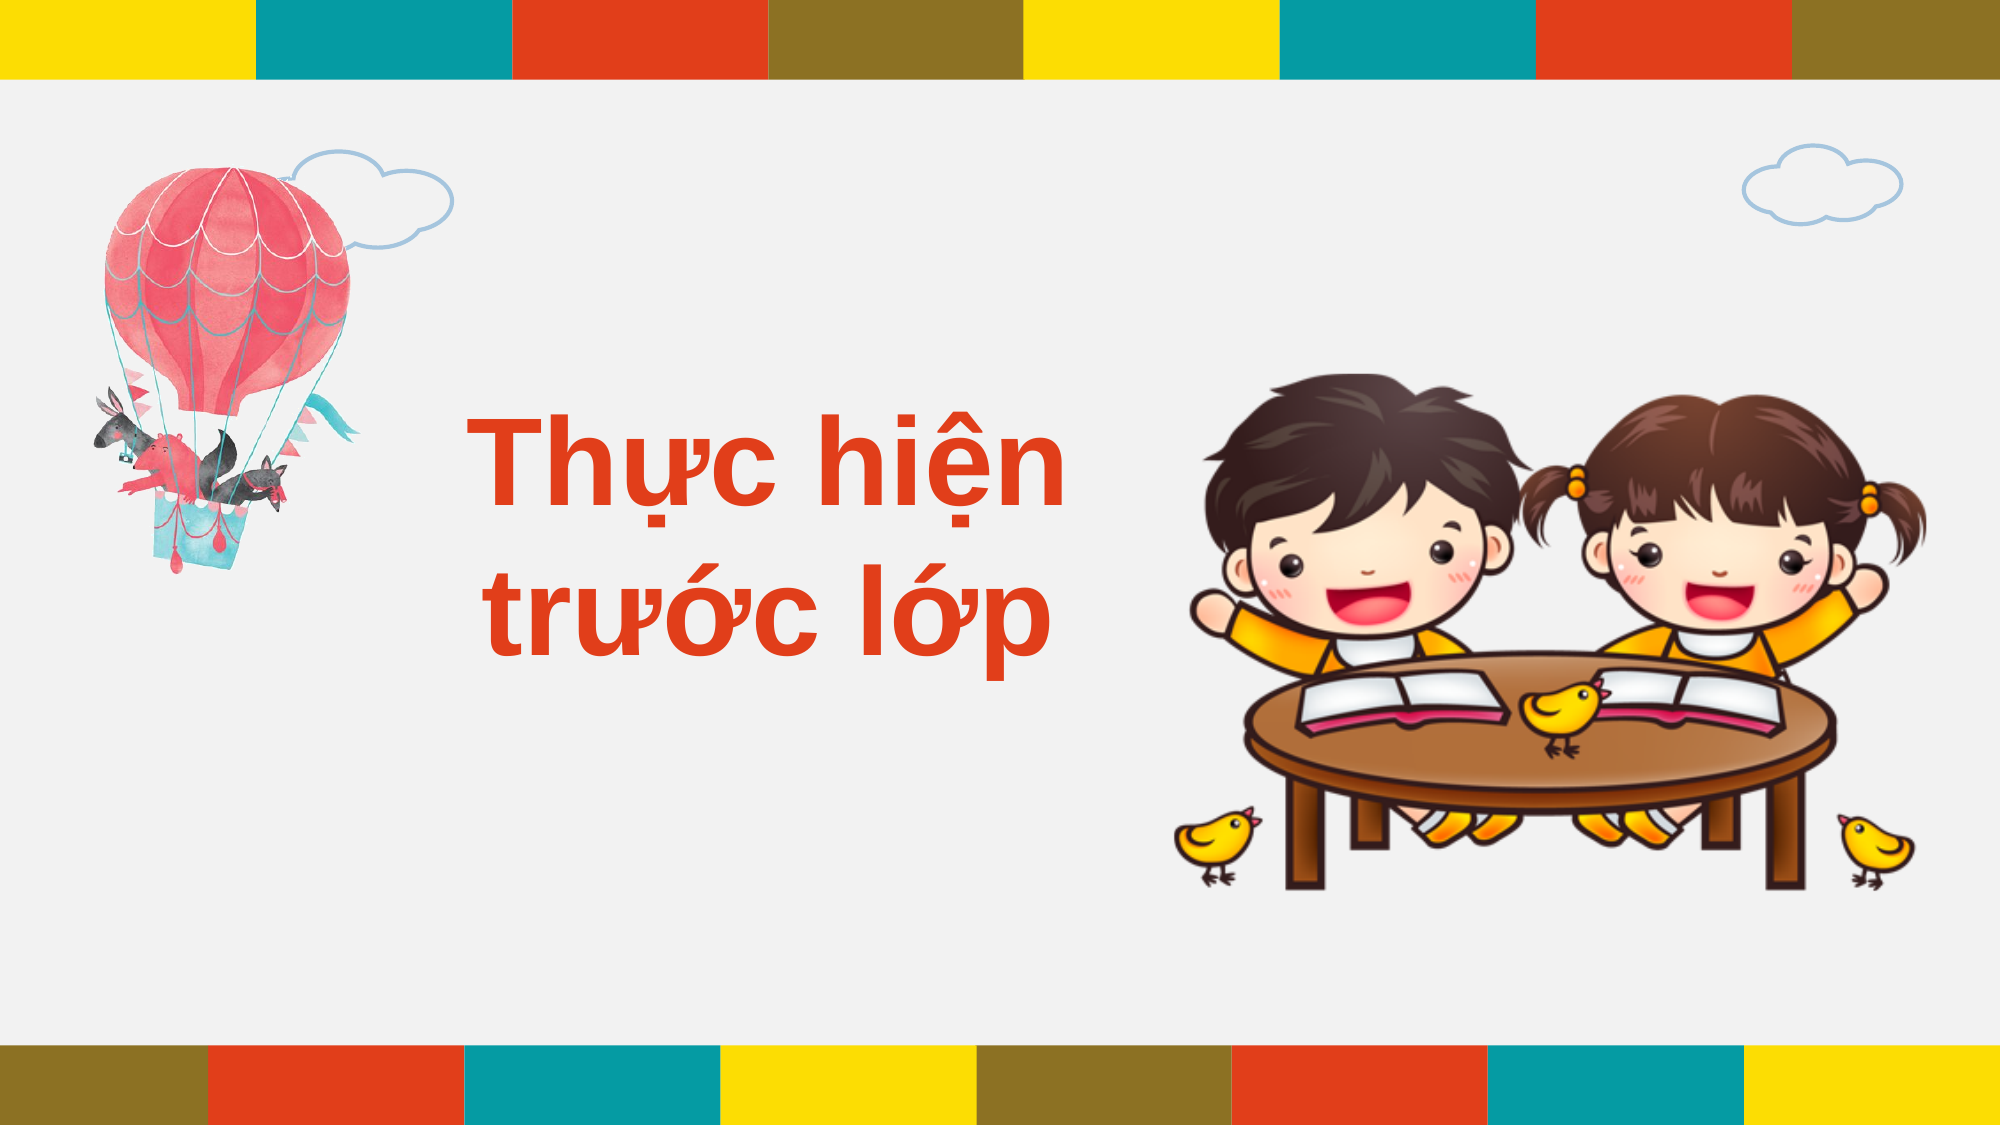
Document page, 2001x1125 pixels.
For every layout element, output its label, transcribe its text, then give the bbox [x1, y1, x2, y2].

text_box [0, 0, 2000, 80]
text_box [396, 169, 454, 247]
text_box Thực hiện trước lớp [314, 373, 1130, 688]
picture [1130, 248, 1966, 957]
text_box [0, 1045, 2000, 1125]
picture [43, 133, 396, 594]
text_box [1742, 144, 1903, 226]
